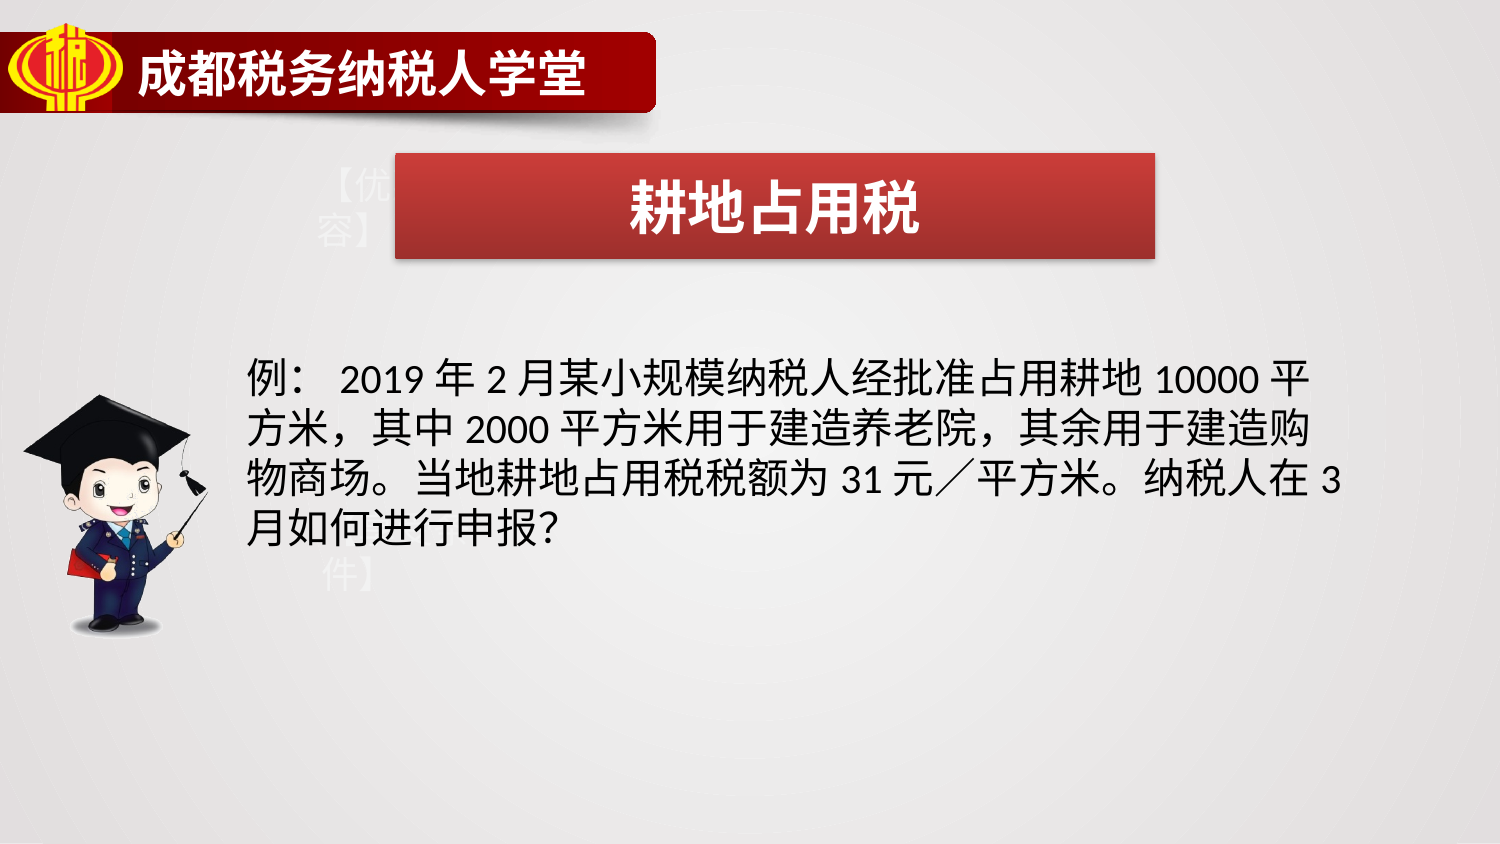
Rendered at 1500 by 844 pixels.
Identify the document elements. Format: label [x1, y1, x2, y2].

picture [0, 365, 226, 666]
picture [8, 23, 668, 164]
text_box [231, 344, 1360, 604]
text_box [302, 153, 1156, 260]
text_box [123, 35, 936, 110]
